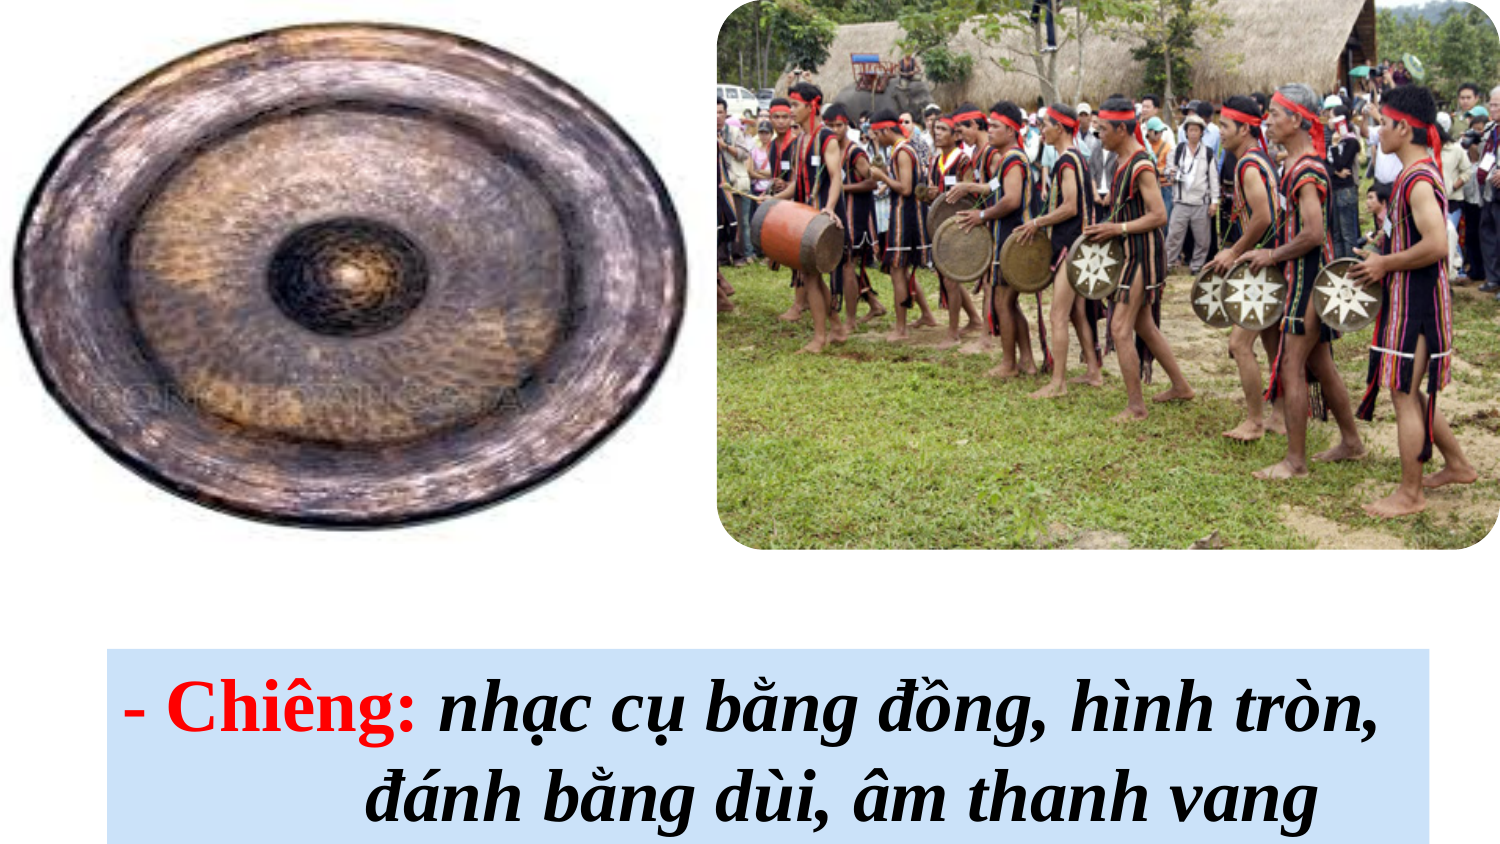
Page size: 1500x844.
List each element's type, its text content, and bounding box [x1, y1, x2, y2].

picture [0, 0, 1500, 550]
text_box - Chiêng: nhạc cụ bằng đồng, hình tròn, đánh bằng dùi, âm thanh vang dội. [107, 648, 1430, 844]
